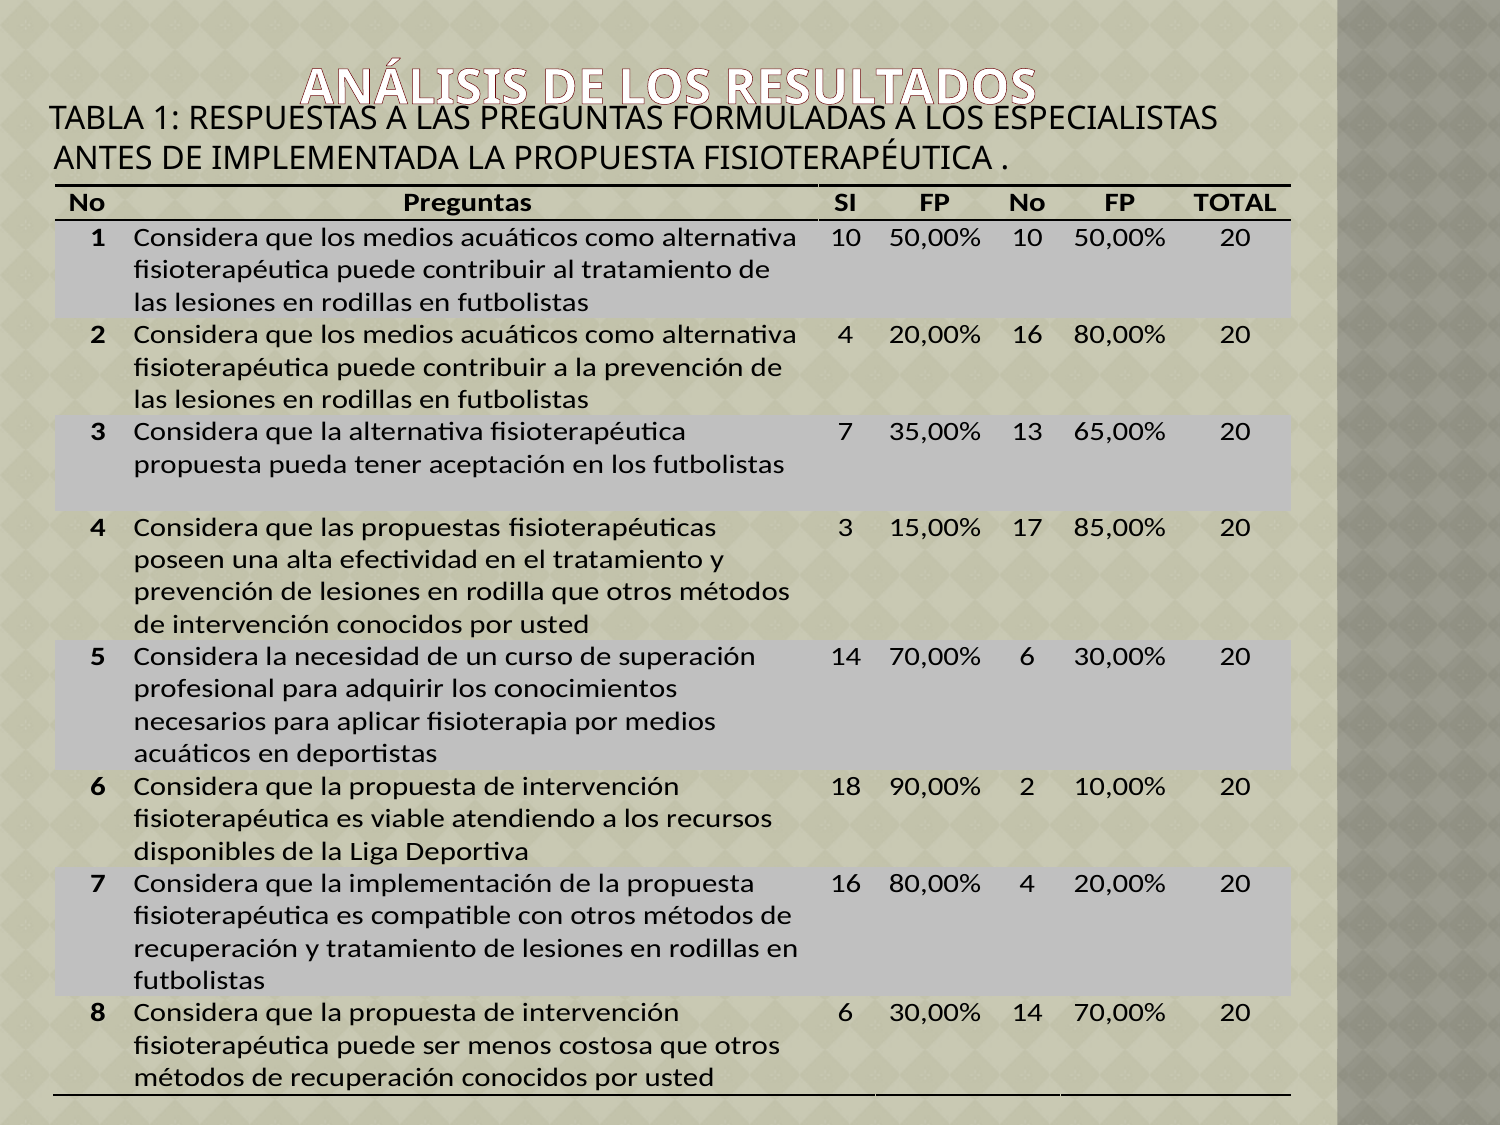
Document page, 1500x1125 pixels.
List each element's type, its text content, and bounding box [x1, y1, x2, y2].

list TABLA 1: RESPUESTAS A LAS PREGUNTAS FORMULADAS A LOS ESPECIALISTAS ANTES DE IMPLEMENTADA LA PROPUESTA FISIOTERAPÉUTICA . [0, 90, 1341, 185]
picture [52, 183, 1294, 1125]
title ANÁLISIS DE LOS RESULTADOS [75, 54, 1263, 90]
